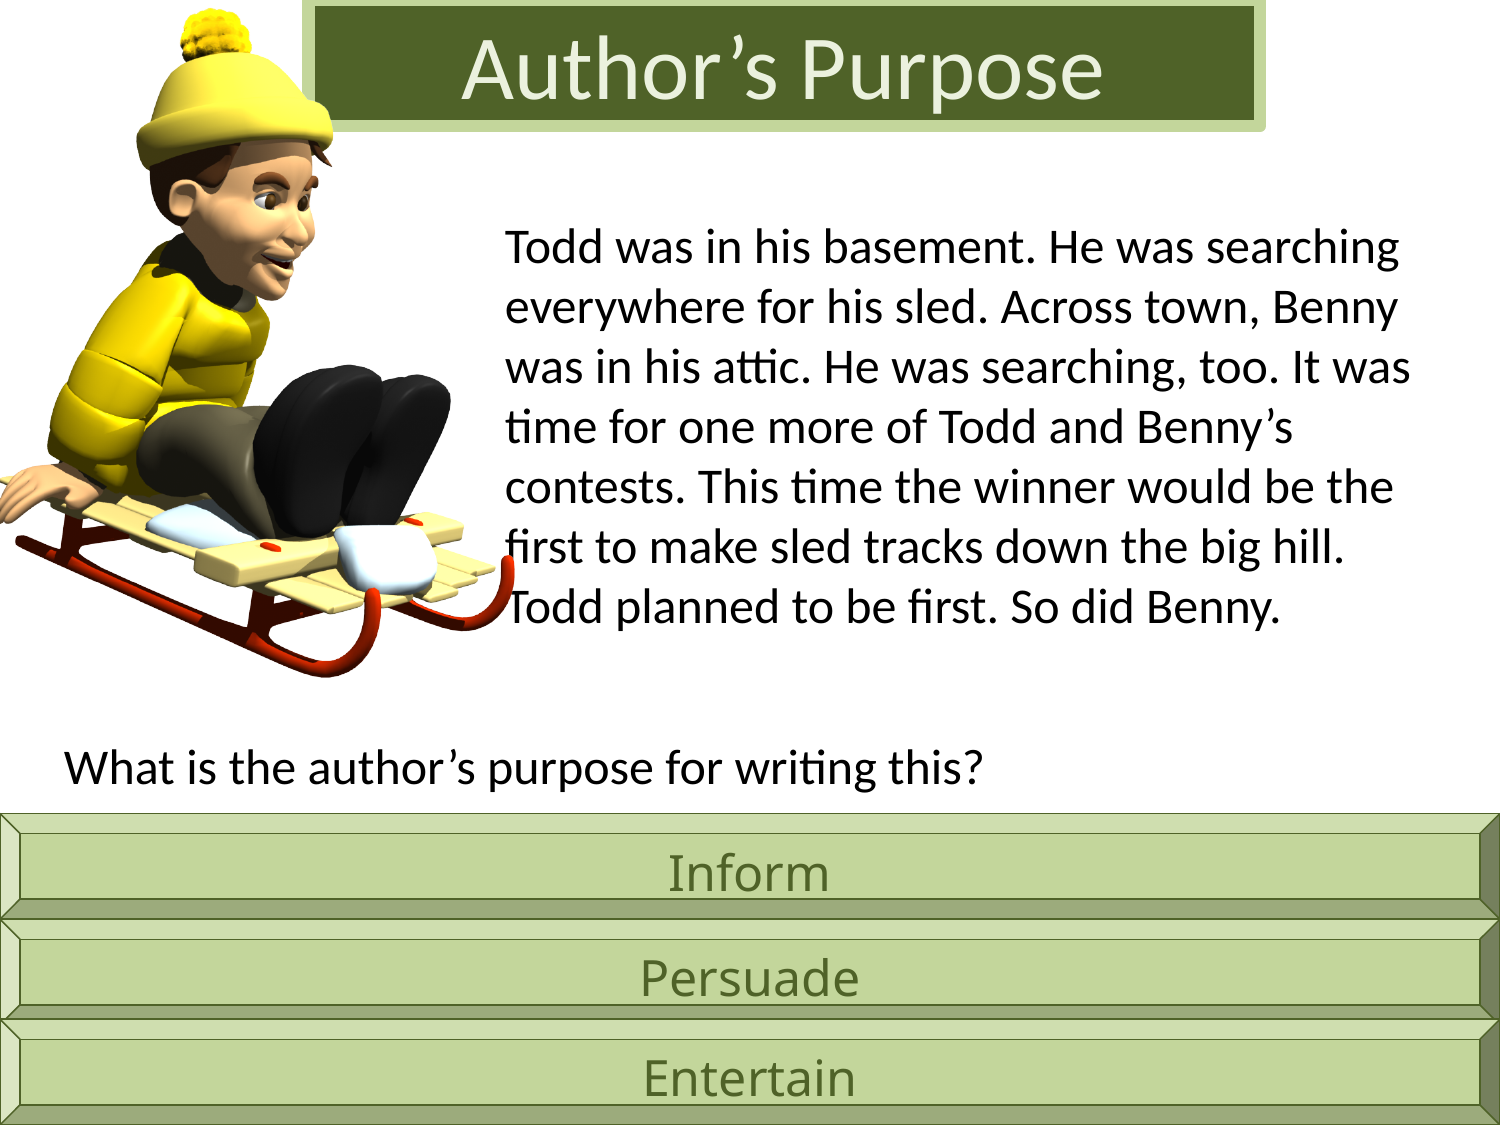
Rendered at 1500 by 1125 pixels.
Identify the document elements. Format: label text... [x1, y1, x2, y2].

text_box Todd was in his basement. He was searching everywhere for his sled. Across town, Benny was in his attic. He was searching, too. It was time for one more of Todd and Benny’s contests. This time the winner would be the first to make sled tracks down the big hill. Todd planned to be first. So did Benny. [716, 206, 1449, 642]
picture [0, 0, 711, 728]
text_box Entertain [0, 1019, 1500, 1125]
text_box Author’s Purpose [713, 0, 1260, 127]
text_box Persuade [0, 919, 1500, 1019]
text_box What is the author’s purpose for writing this? [49, 727, 1001, 803]
text_box Inform [0, 813, 1500, 919]
